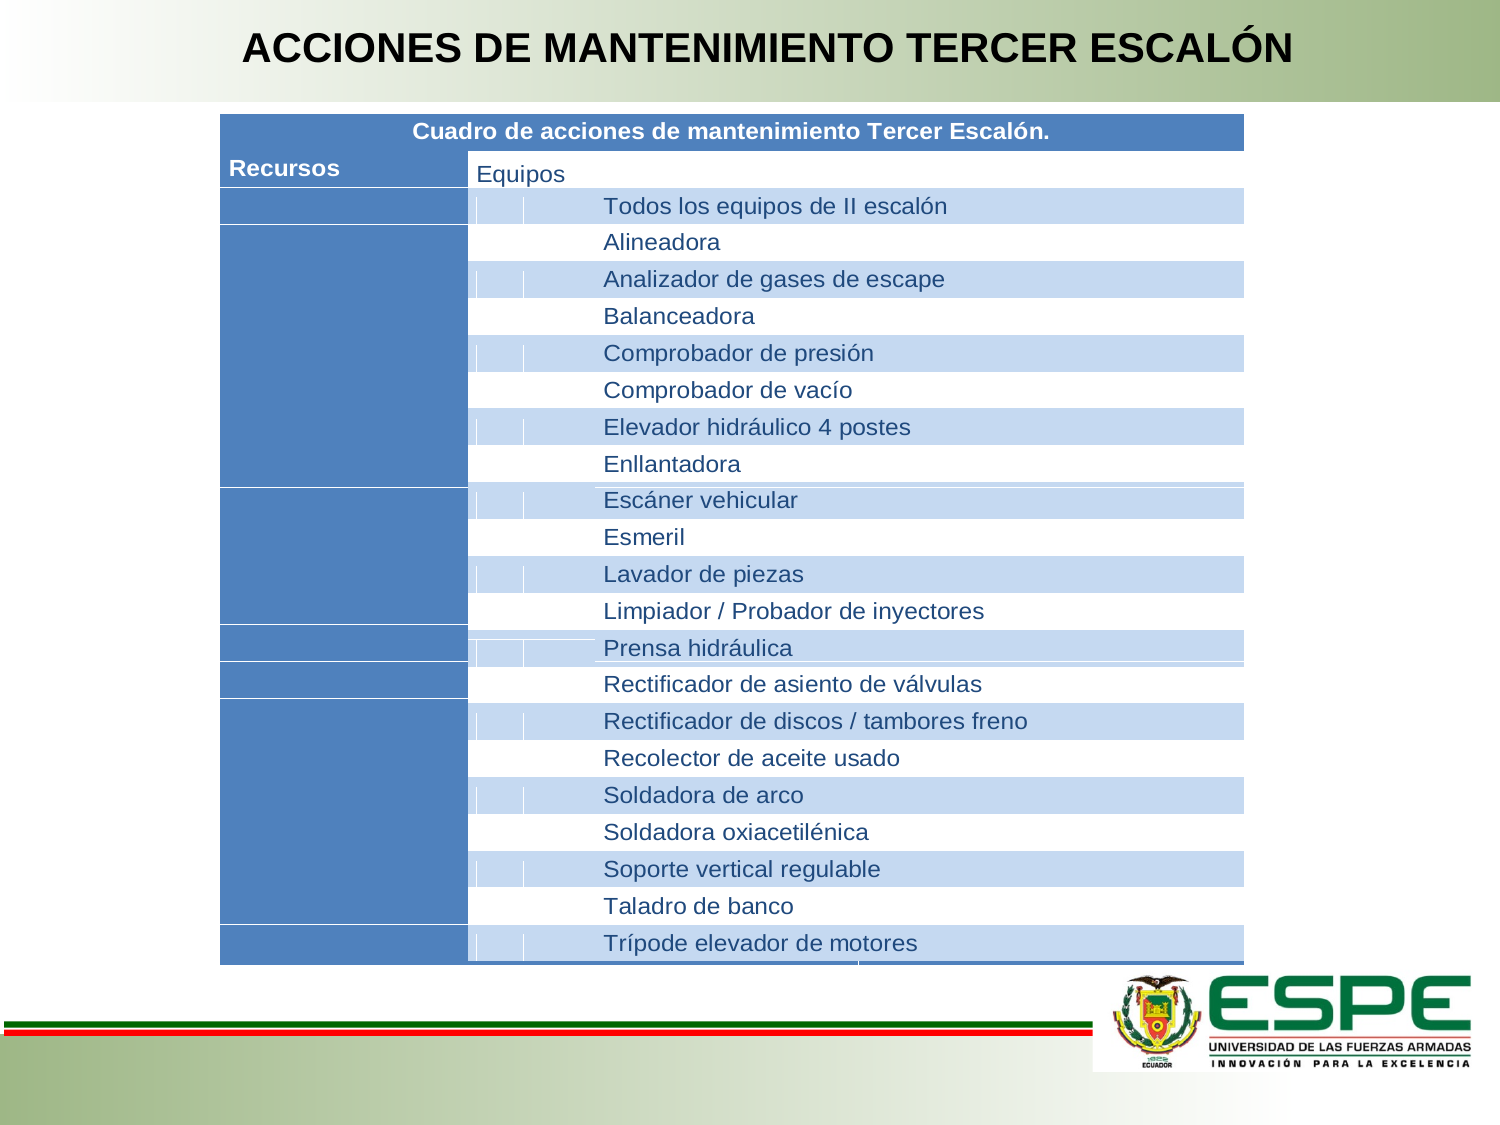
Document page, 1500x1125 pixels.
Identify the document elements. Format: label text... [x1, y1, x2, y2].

text_box ACCIONES DE MANTENIMIENTO TERCER ESCALÓN [76, 13, 1459, 120]
picture [1092, 968, 1495, 1072]
picture [218, 113, 1247, 965]
